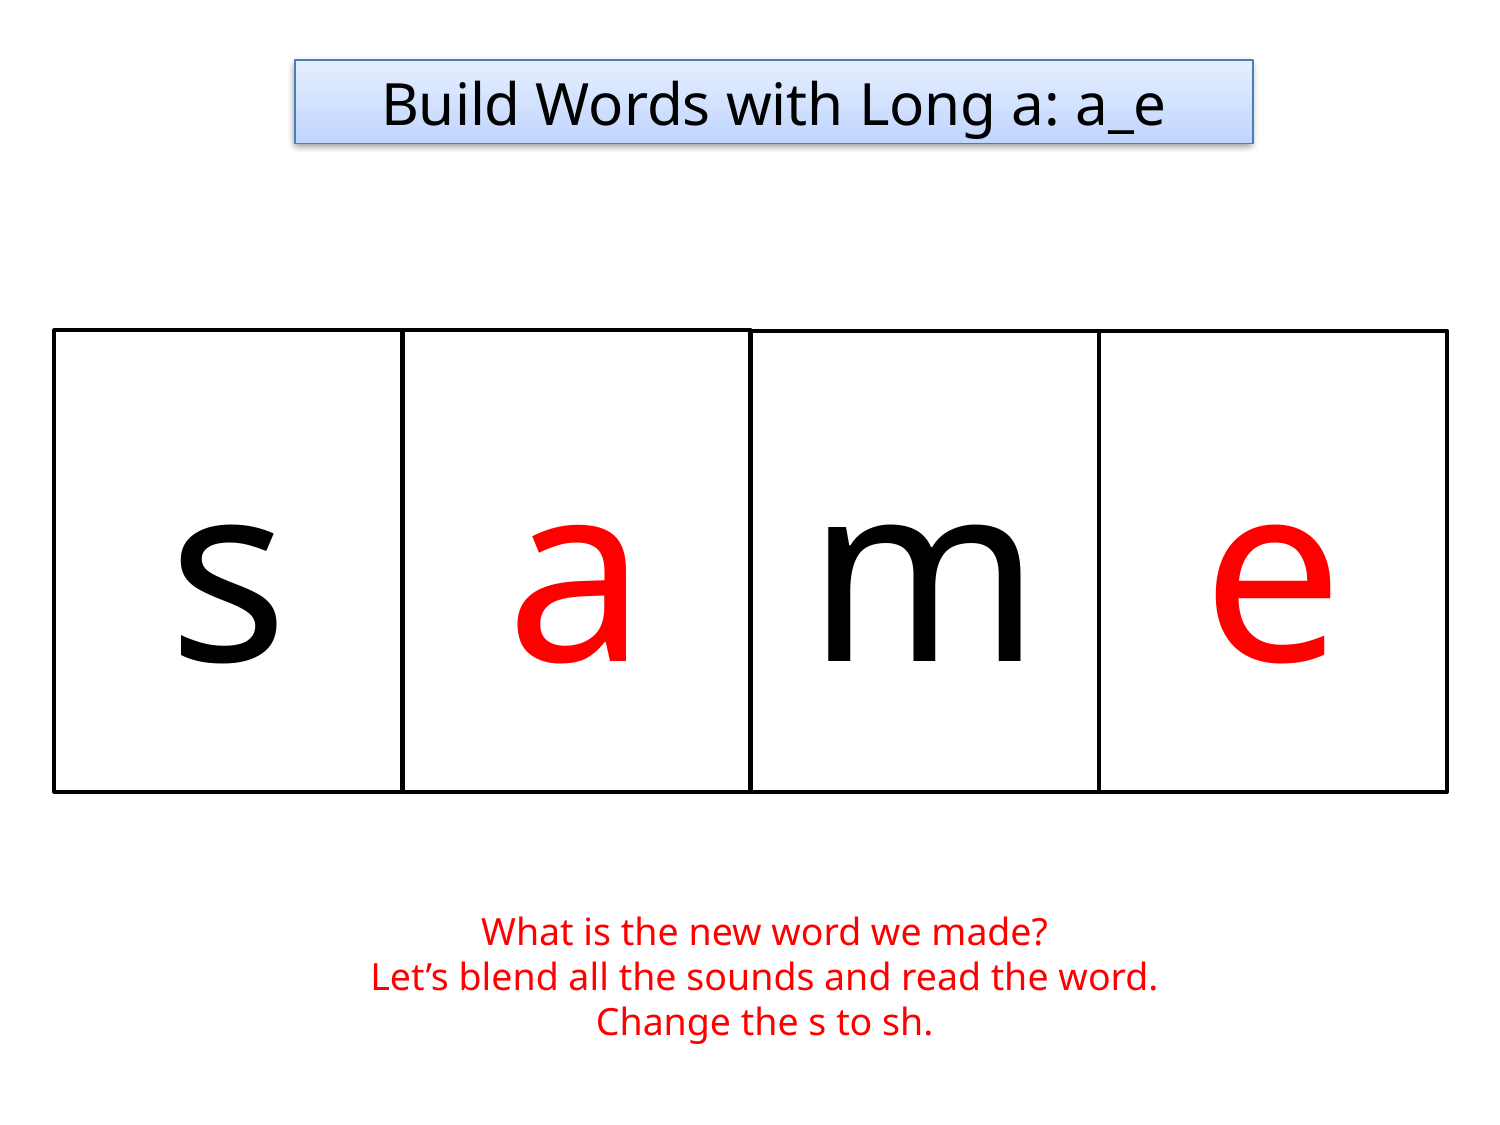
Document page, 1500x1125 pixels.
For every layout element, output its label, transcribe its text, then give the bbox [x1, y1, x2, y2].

text_box m [749, 329, 1097, 794]
text_box a [400, 328, 753, 794]
text_box e [1097, 329, 1449, 794]
text_box Build Words with Long a: a_e [294, 59, 1254, 144]
text_box s [52, 328, 400, 794]
text_box What is the new word we made? Let’s blend all the sounds and read the word. Change the s to sh. [241, 900, 1288, 1051]
